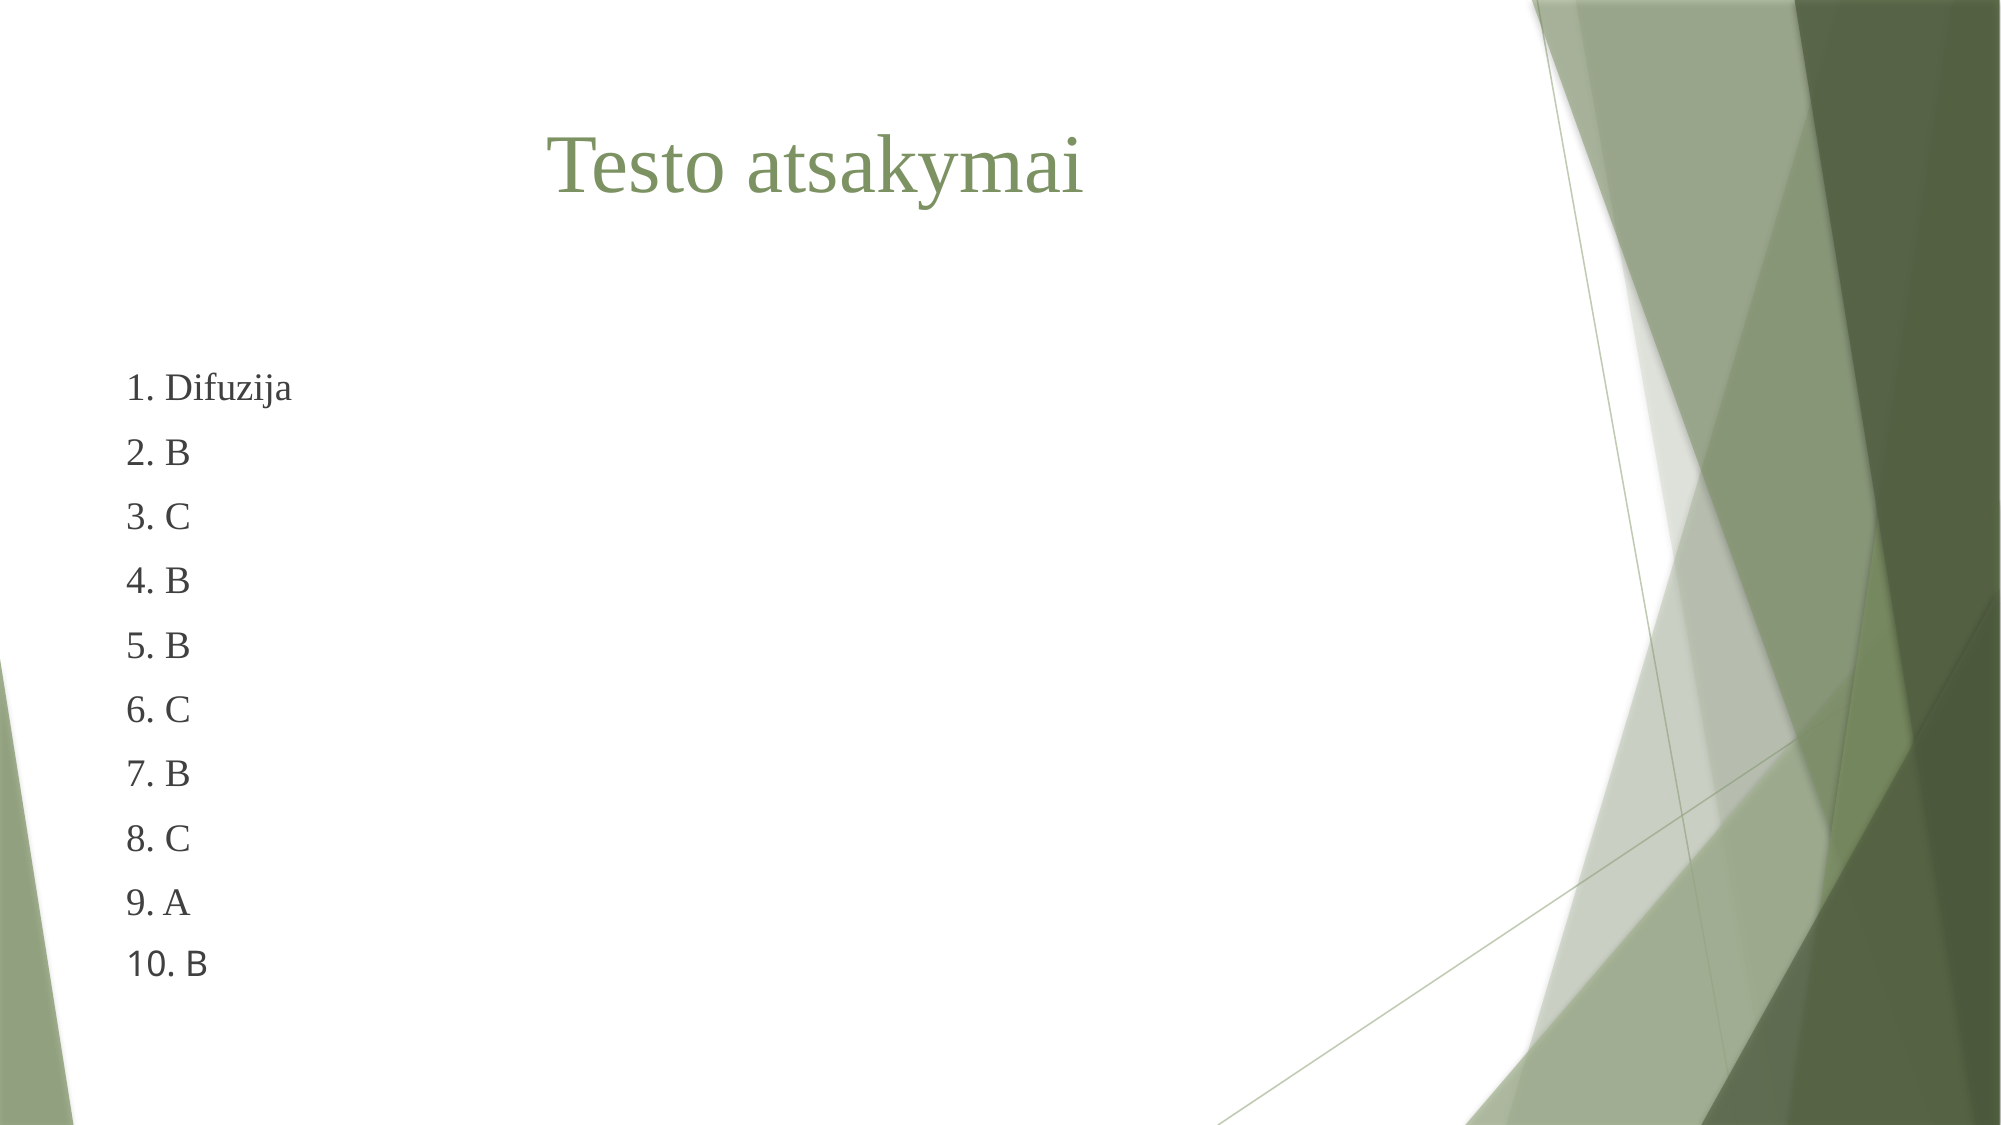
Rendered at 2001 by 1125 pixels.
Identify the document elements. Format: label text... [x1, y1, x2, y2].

list 1. Difuzija 2. B 3. C 4. B 5. B 6. C 7. B 8. C 9. A 10. B [111, 354, 1522, 992]
title Testo atsakymai [111, 101, 1522, 319]
